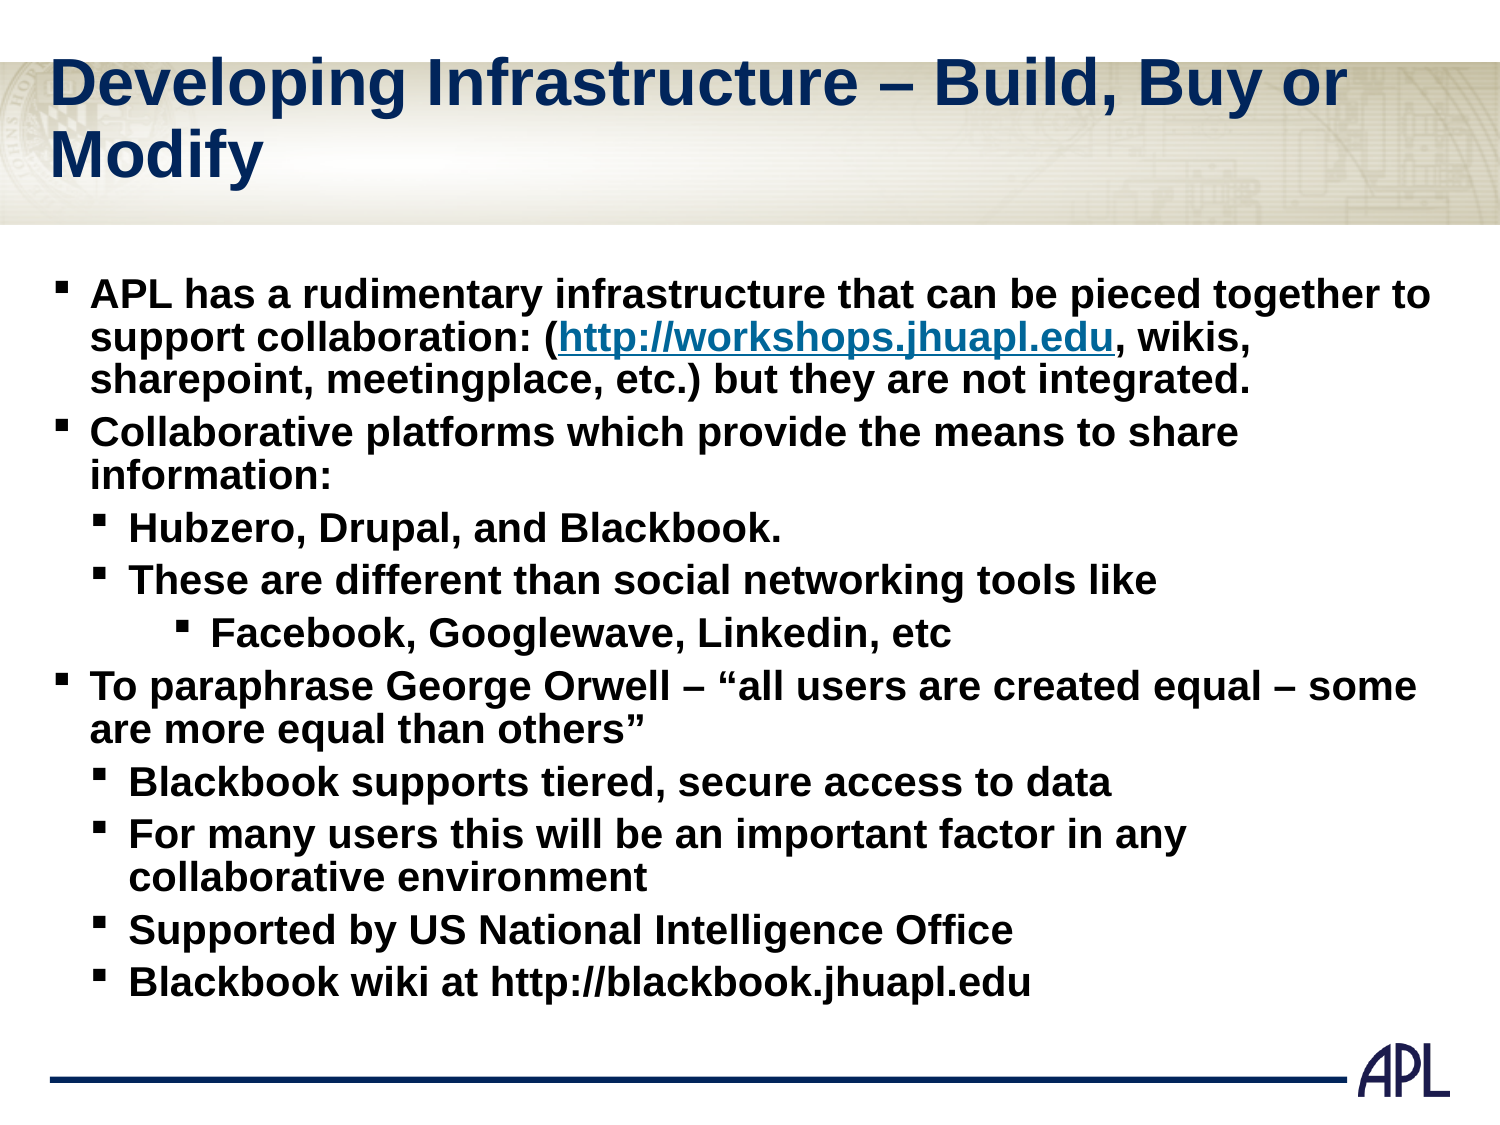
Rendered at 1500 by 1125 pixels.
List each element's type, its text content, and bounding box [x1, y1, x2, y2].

picture [0, 62, 1500, 225]
list APL has a rudimentary infrastructure that can be pieced together to support collaboration: (http://workshops.jhuapl.edu, wikis, sharepoint, meetingplace, etc.) but they are not integrated. Collaborative platforms which provide the means to share information: Hubzero, Drupal, and Blackbook. These are different than social networking tools like Facebook, Googlewave, Linkedin, etc To paraphrase George Orwell – “all users are created equal – some are more equal than others” Blackbook supports tiered, secure access to data For many users this will be an important factor in any collaborative environment Supported by US National Intelligence Office Blackbook wiki at http://blackbook.jhuapl.edu [52, 274, 1451, 1038]
picture [1358, 1043, 1450, 1097]
title Developing Infrastructure – Build, Buy or Modify [49, 87, 1400, 193]
